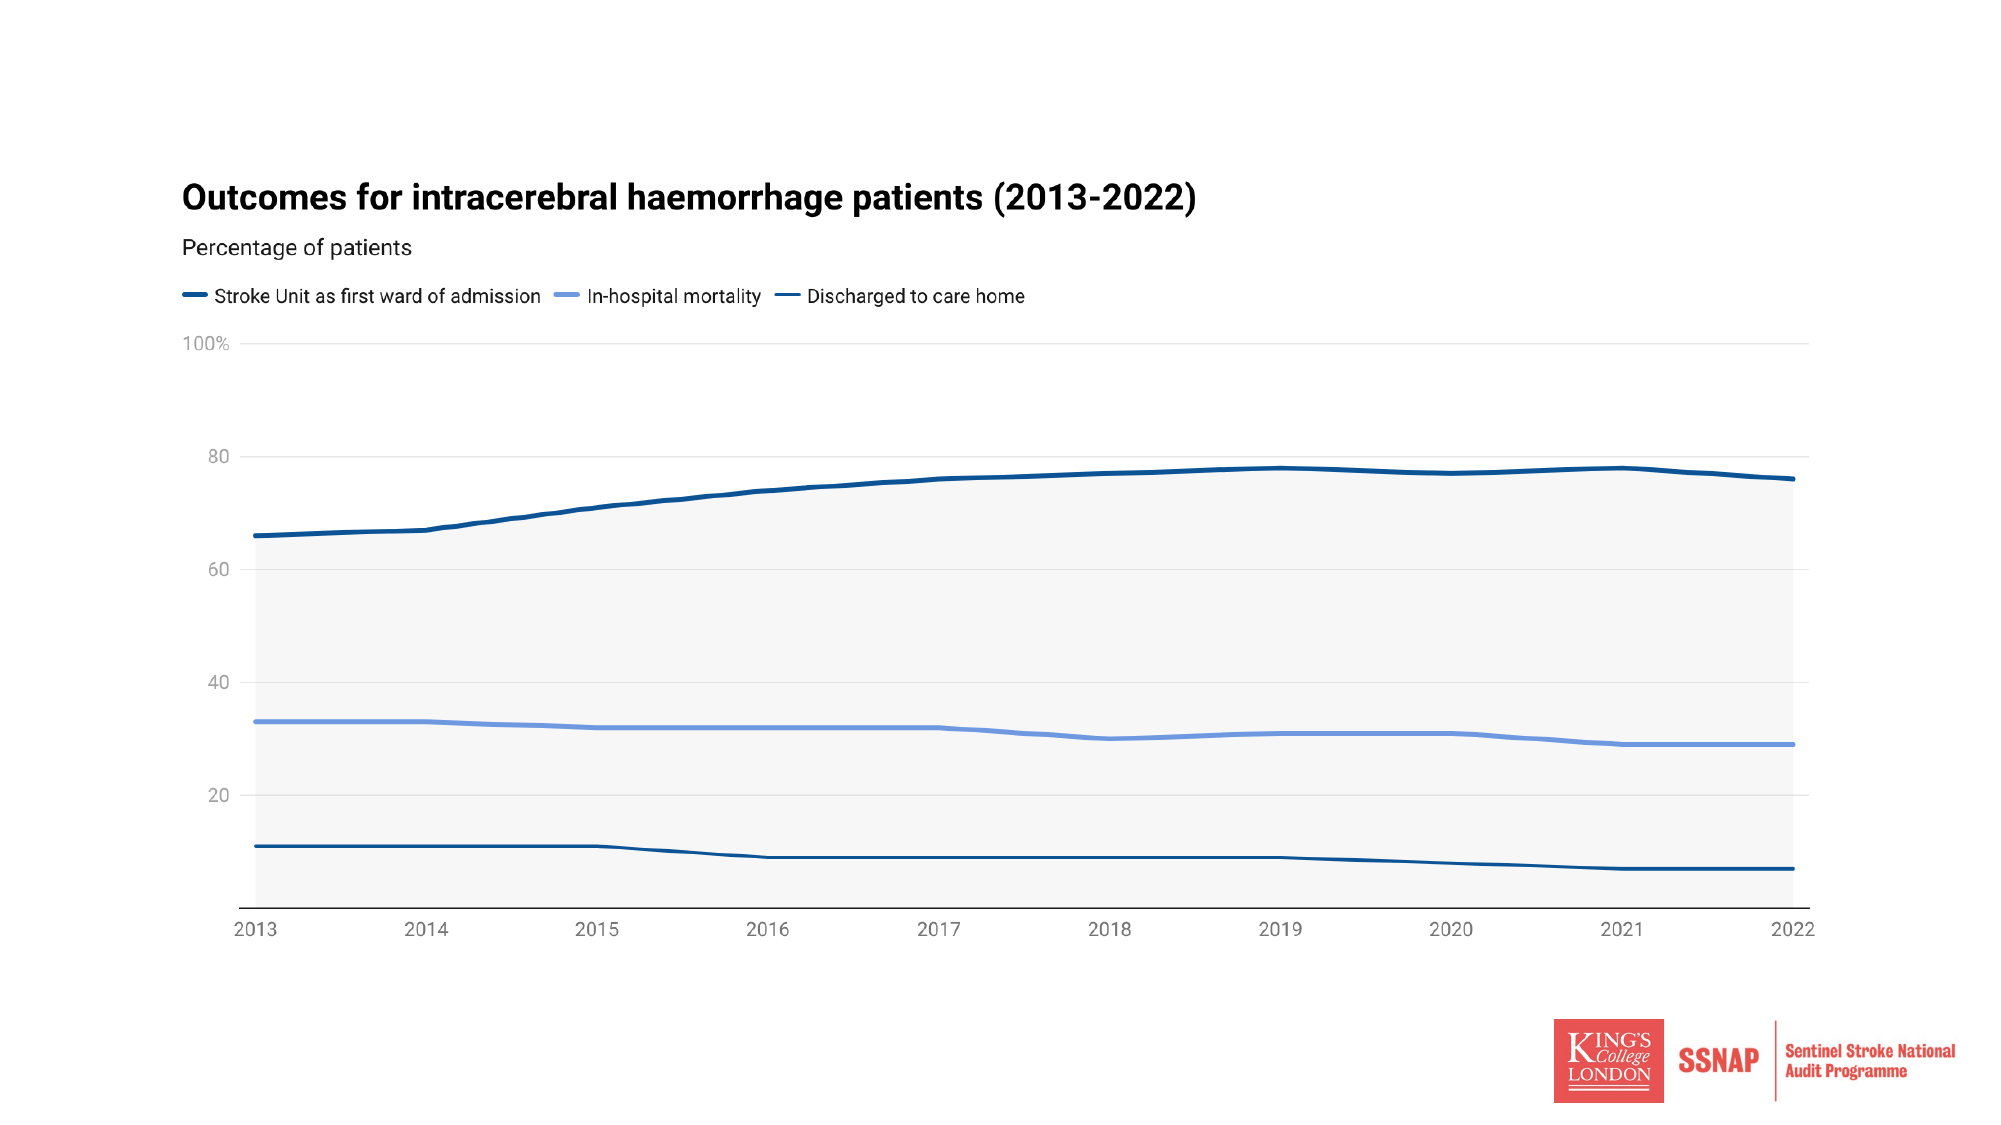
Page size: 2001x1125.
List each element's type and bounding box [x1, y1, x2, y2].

list [165, 160, 1835, 965]
picture [1554, 1019, 1964, 1103]
